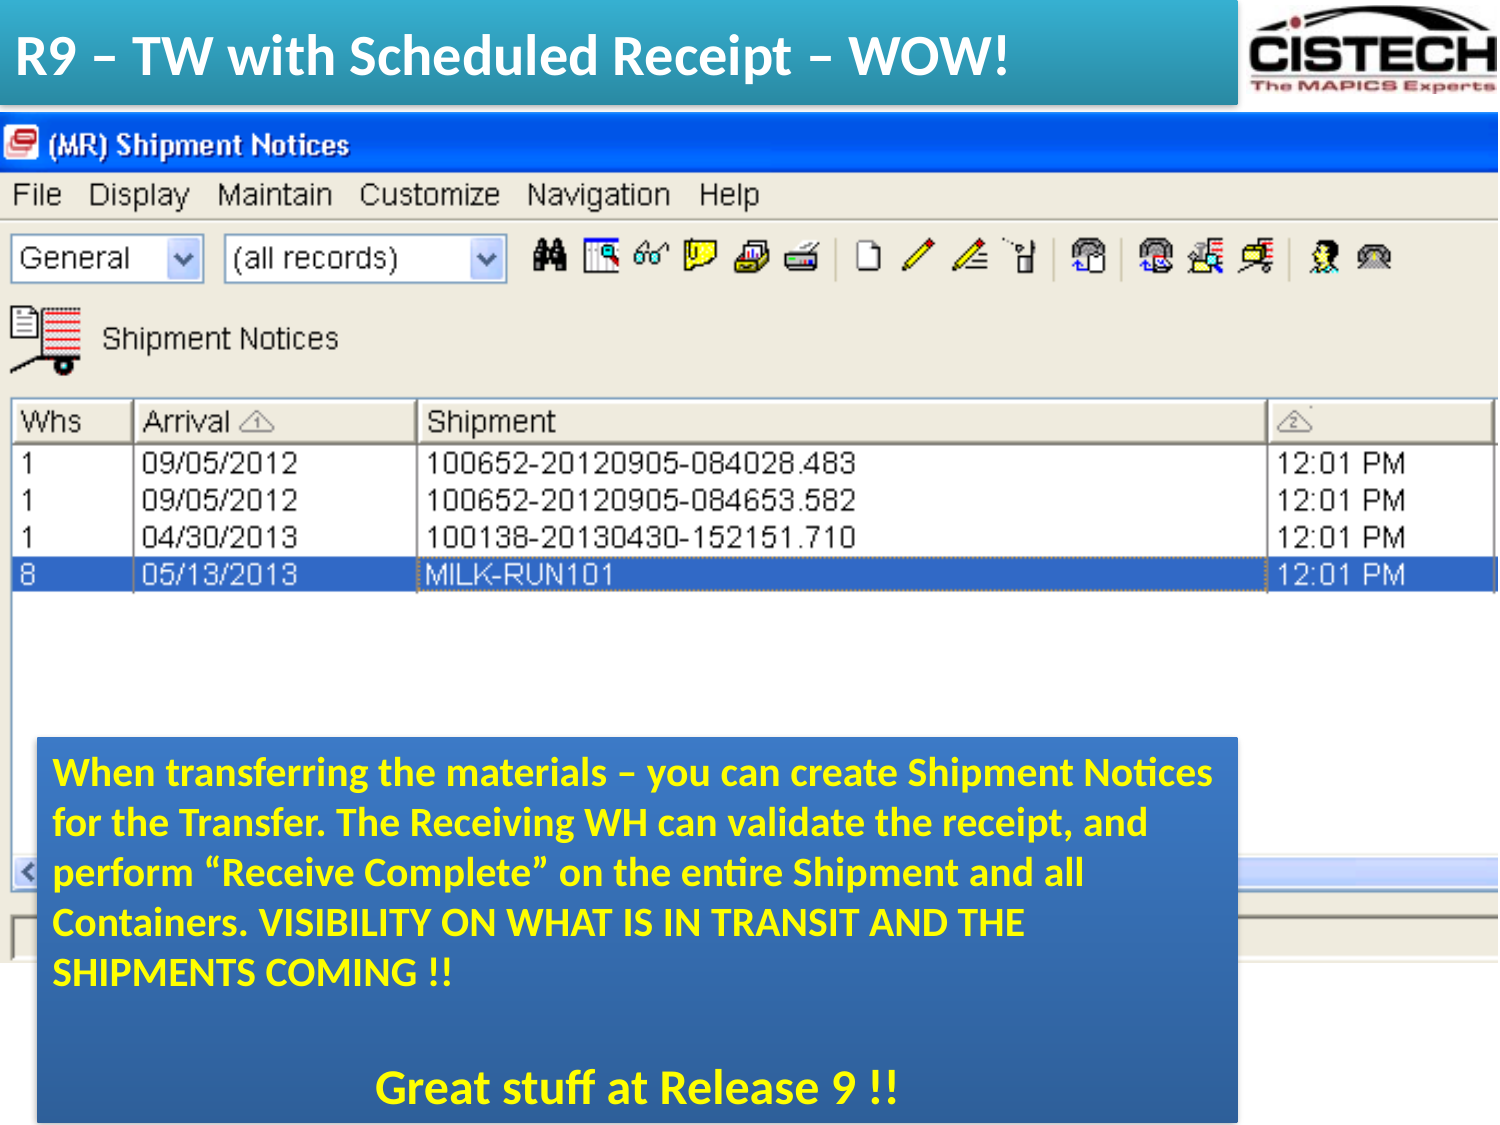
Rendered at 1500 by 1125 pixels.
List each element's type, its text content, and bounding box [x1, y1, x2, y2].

picture [1246, 5, 1497, 94]
picture [0, 112, 1498, 963]
text_box When transferring the materials – you can create Shipment Notices for the Transfer. The Receiving WH can validate the receipt, and perform “Receive Complete” on the entire Shipment and all Containers. VISIBILITY ON WHAT IS IN TRANSIT AND THE SHIPMENTS COMING !! Great stuff at Release 9 !! [37, 971, 1238, 1123]
title R9 – TW with Scheduled Receipt – WOW! [0, 0, 1238, 106]
